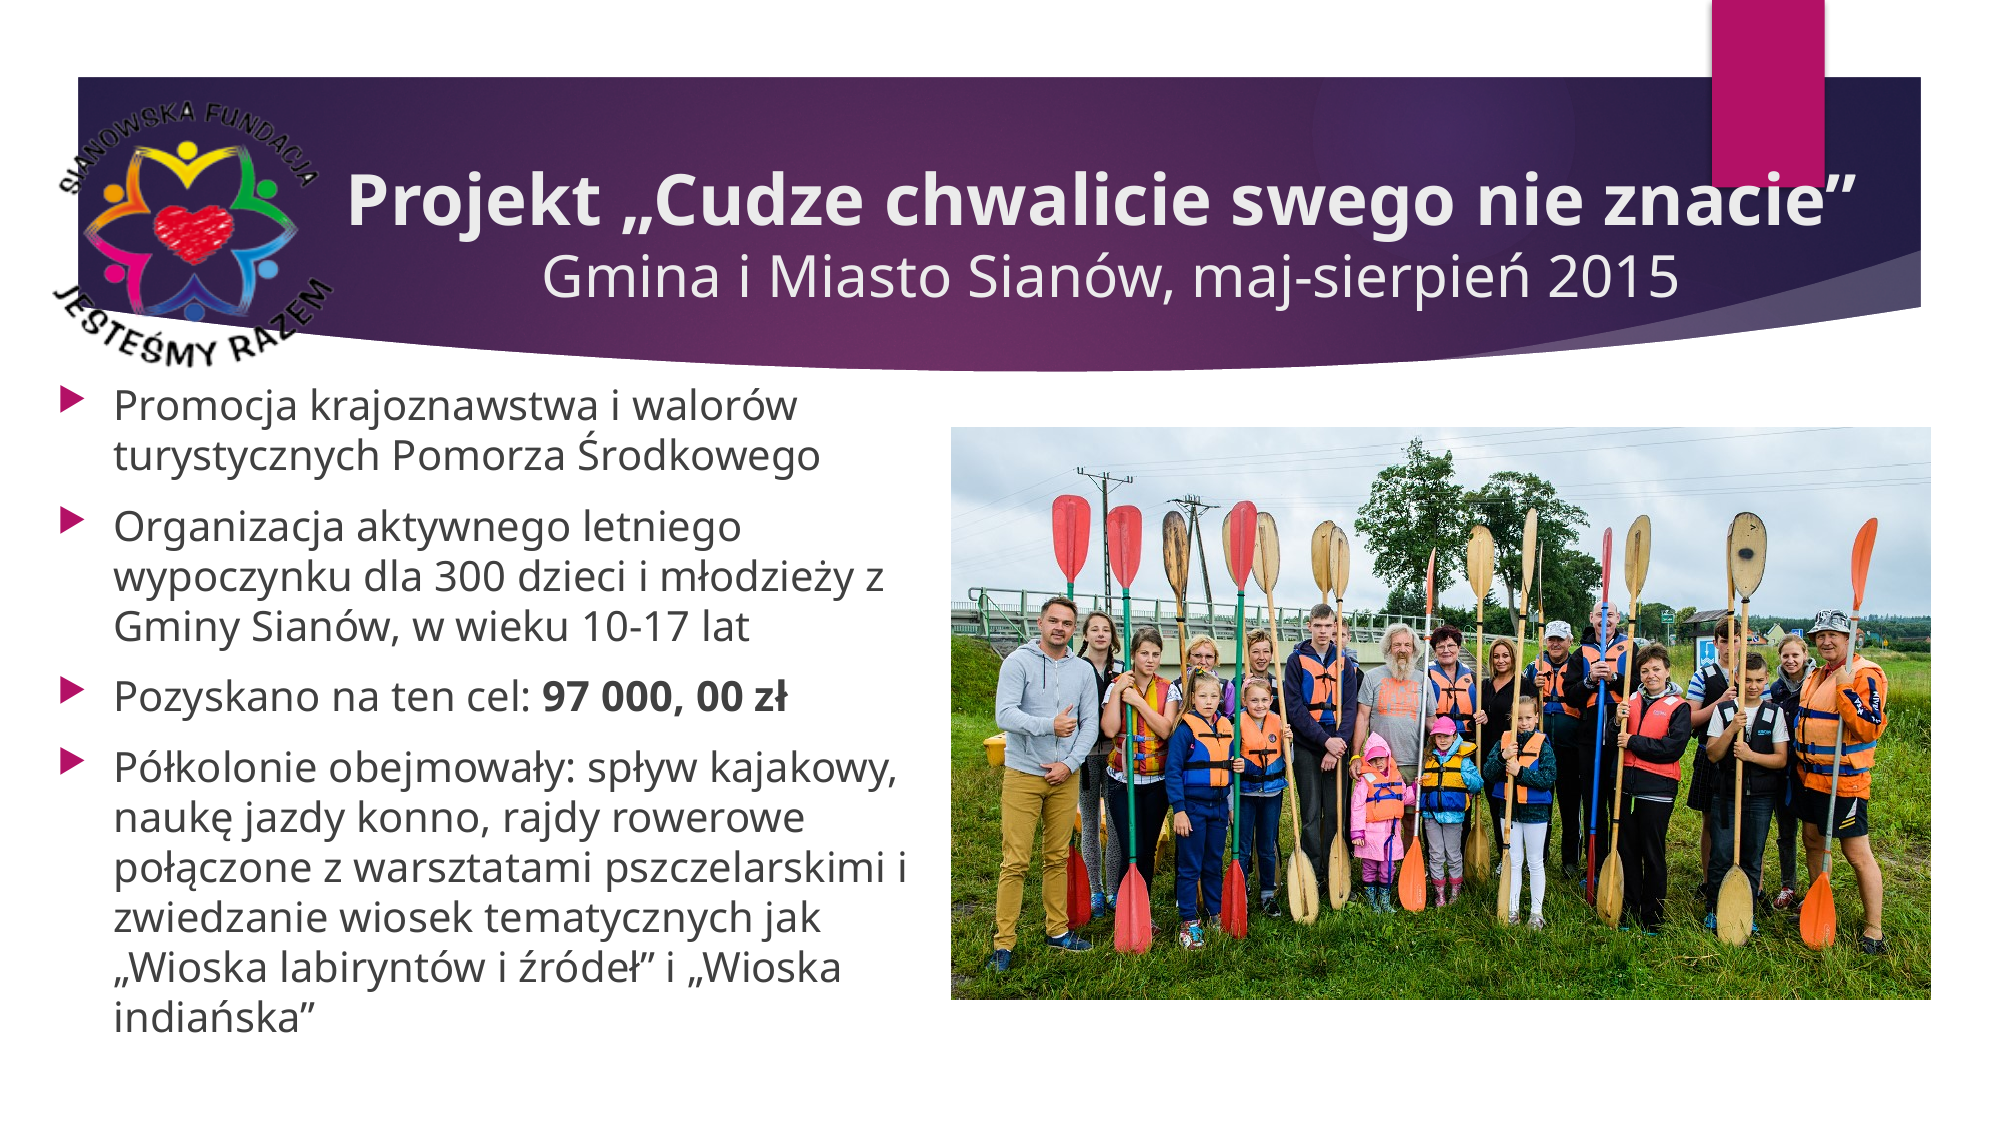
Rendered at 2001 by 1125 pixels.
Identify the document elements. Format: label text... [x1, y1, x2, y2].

picture [51, 74, 336, 389]
title Projekt „Cudze chwalicie swego nie znacie” Gmina i Miasto Sianów, maj-sierpień 2015 [341, 173, 1931, 290]
picture [951, 427, 1932, 1000]
list Promocja krajoznawstwa i walorów turystycznych Pomorza Środkowego Organizacja aktywnego letniego wypoczynku dla 300 dzieci i młodzieży z Gminy Sianów, w wieku 10-17 lat Pozyskano na ten cel: 97 000, 00 zł Półkolonie obejmowały: spływ kajakowy, naukę jazdy konno, rajdy rowerowe połączone z warsztatami pszczelarskimi i zwiedzanie wiosek tematycznych jak „Wioska labiryntów i źródeł” i „Wioska indiańska” [42, 370, 960, 859]
